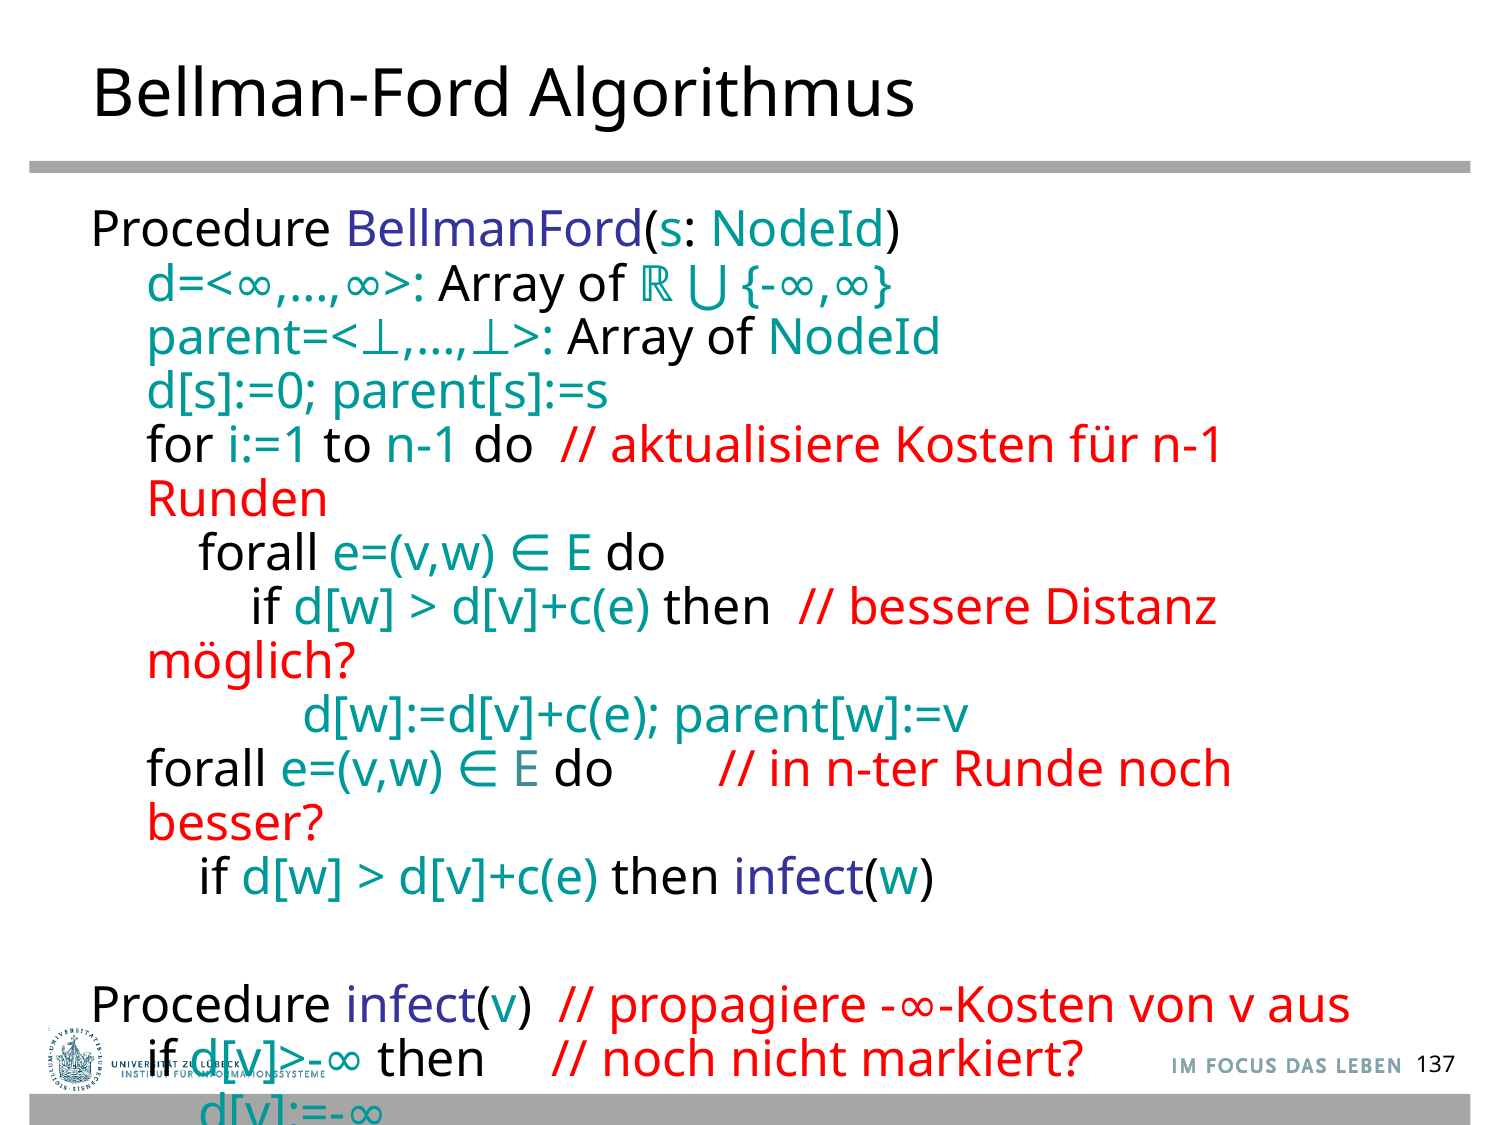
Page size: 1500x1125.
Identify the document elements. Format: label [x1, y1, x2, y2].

title [76, 42, 1427, 126]
picture [1173, 1059, 1305, 1073]
slide_number [1305, 1050, 1471, 1083]
list [75, 196, 1425, 1059]
